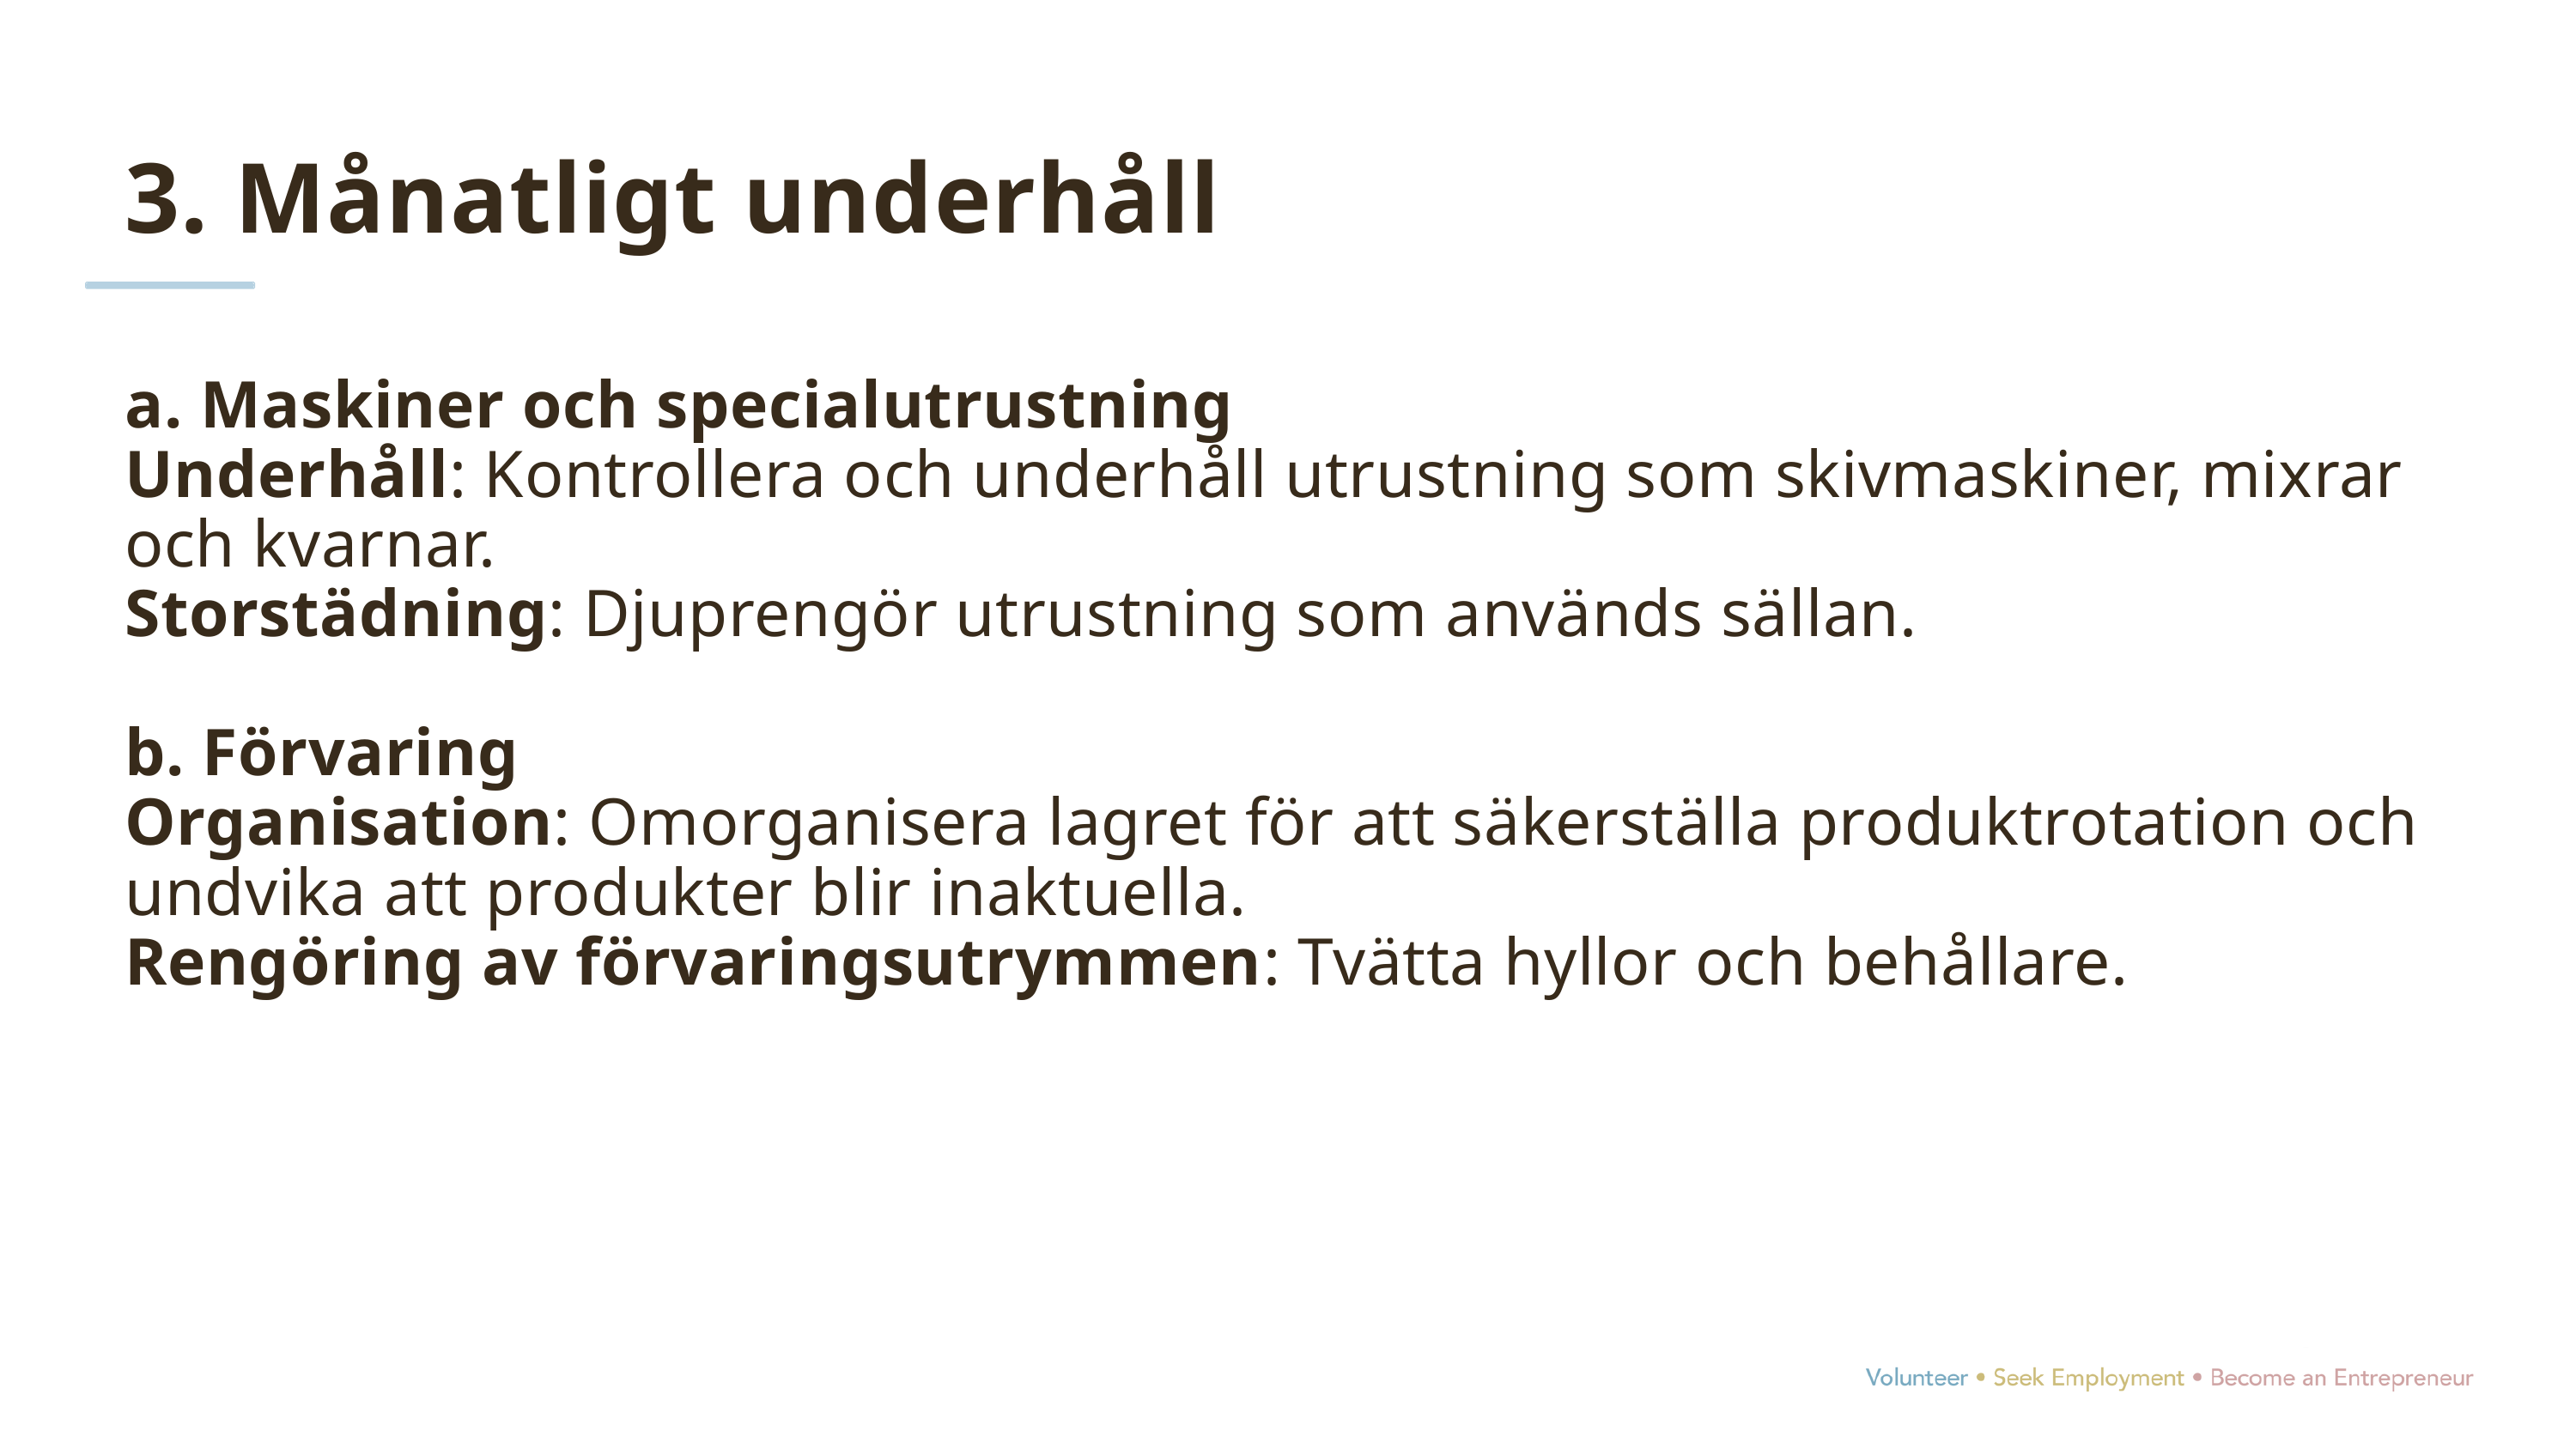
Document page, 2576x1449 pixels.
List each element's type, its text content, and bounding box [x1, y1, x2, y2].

text_box a. Maskiner och specialutrustning Underhåll: Kontrollera och underhåll utrustning som skivmaskiner, mixrar och kvarnar. Storstädning: Djuprengör utrustning som används sällan. b. Förvaring Organisation: Omorganisera lagret för att säkerställa produktrotation och undvika att produkter blir inaktuella. Rengöring av förvaringsutrymmen: Tvätta hyllor och behållare. [125, 371, 2470, 1067]
text_box 3. Månatligt underhåll [125, 158, 2470, 252]
text_box [1827, 1347, 2538, 1421]
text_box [84, 281, 256, 289]
